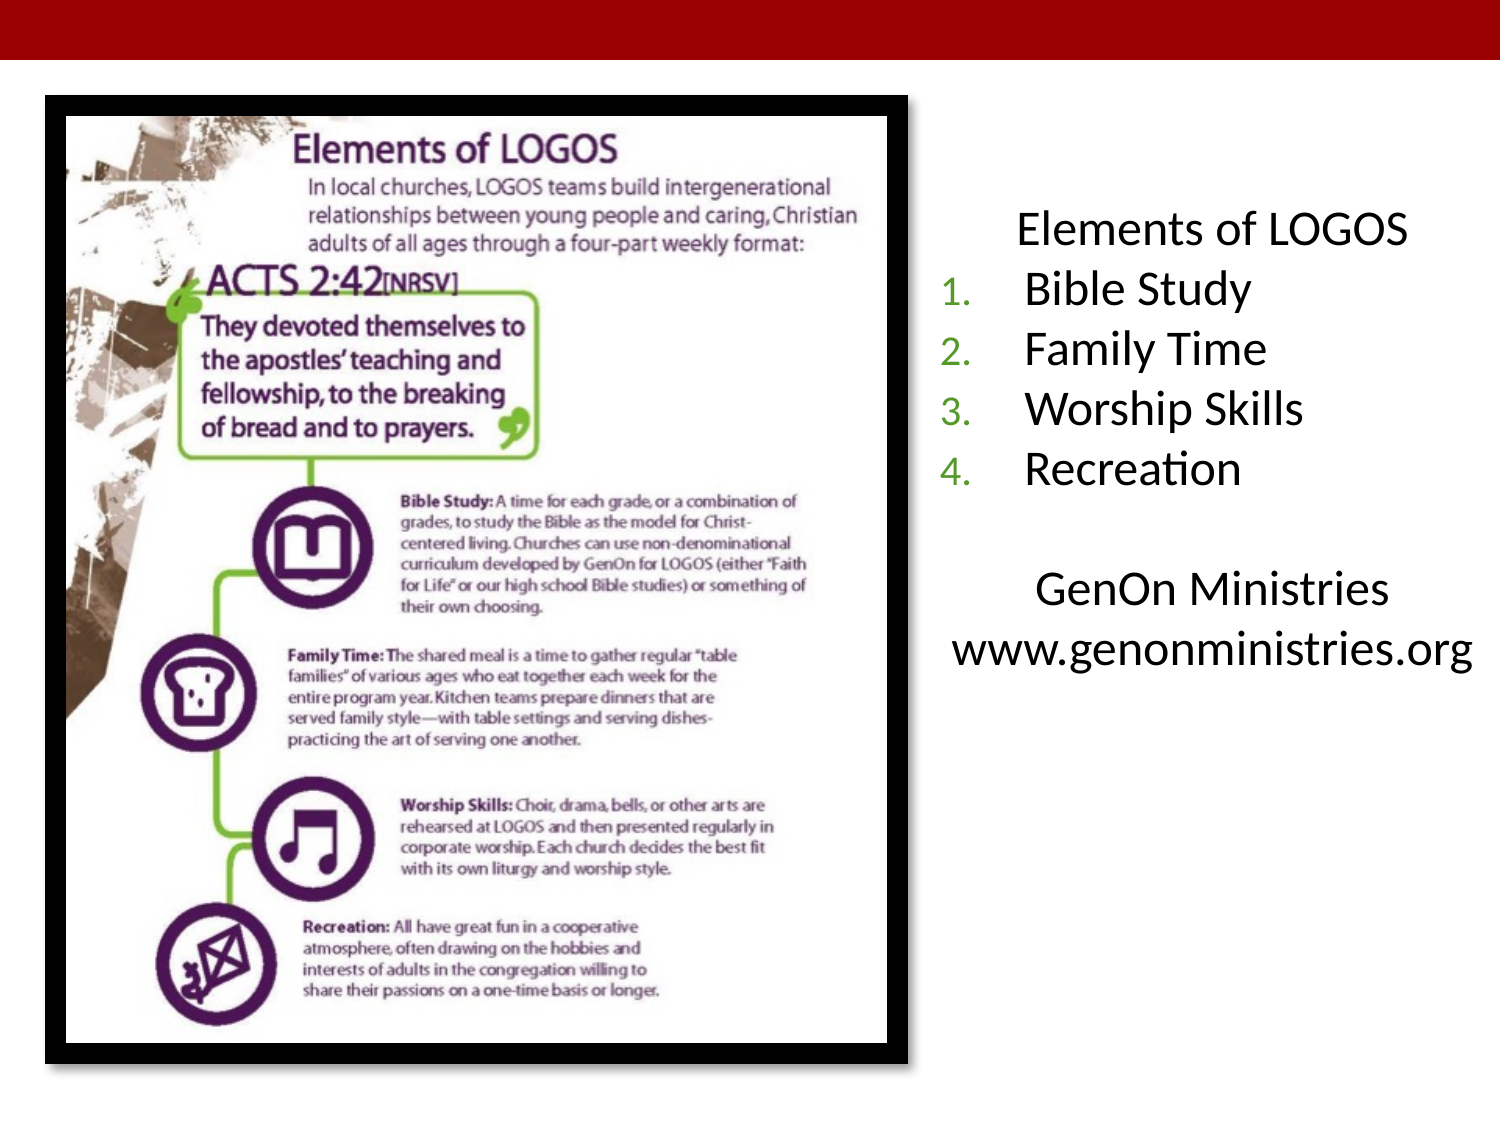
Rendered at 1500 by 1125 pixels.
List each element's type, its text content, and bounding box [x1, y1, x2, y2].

picture [65, 115, 888, 1044]
list Elements of LOGOS Bible Study Family Time Worship Skills Recreation GenOn Ministries www.genonministries.org [924, 200, 1500, 950]
